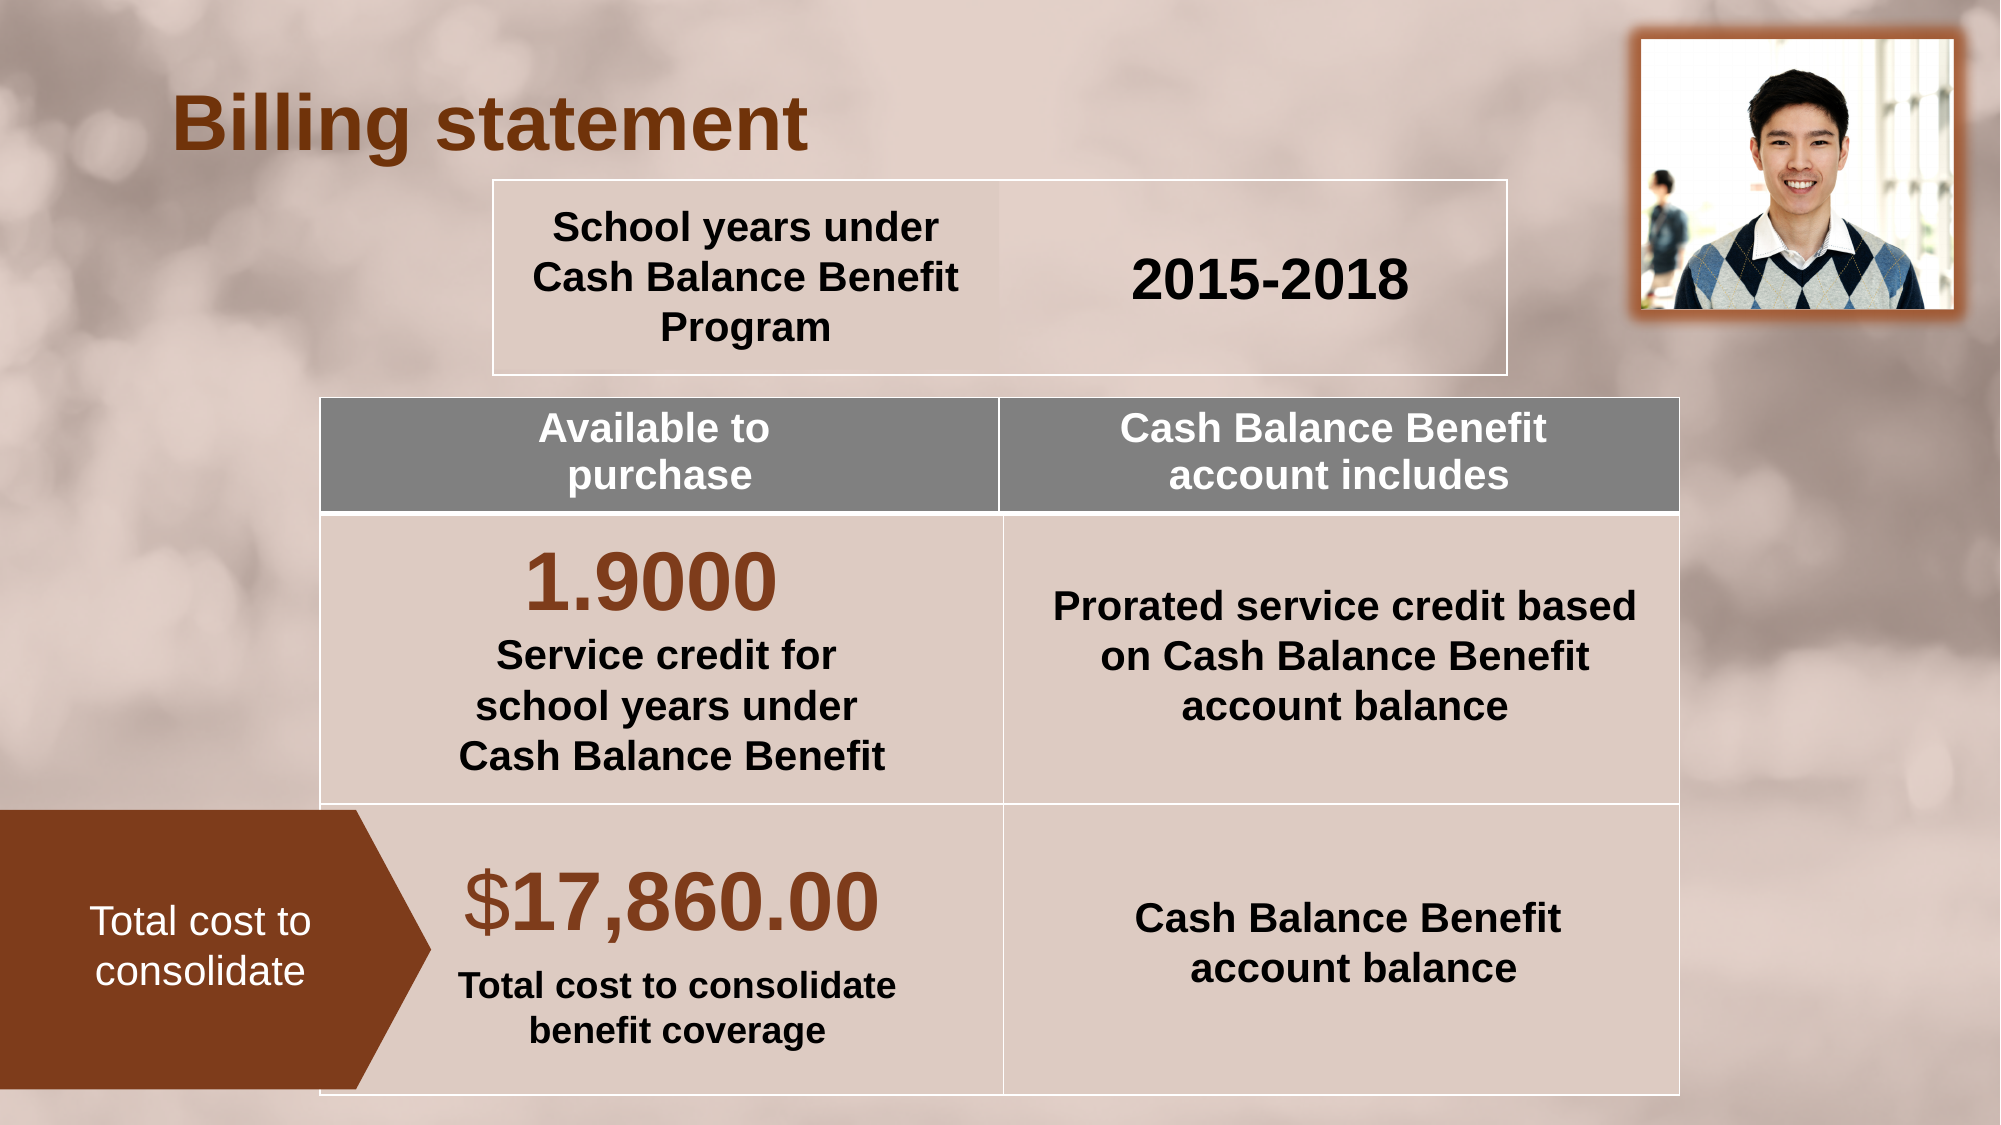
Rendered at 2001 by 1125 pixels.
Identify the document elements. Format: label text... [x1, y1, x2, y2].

text_box Cash Balance Benefit account balance [1019, 883, 1689, 999]
text_box Service credit for school years under Cash Balance Benefit [392, 620, 953, 881]
picture [1640, 38, 1953, 309]
table_header Available to purchase [321, 398, 998, 511]
table_header [1004, 516, 1679, 803]
text_box Prorated service credit based on Cash Balance Benefit account balance [1019, 571, 1672, 736]
text_box $17,860.00 [449, 881, 896, 955]
text_box 1.9000 [510, 519, 795, 635]
table_header [321, 516, 1003, 803]
text_box Billing statement [156, 74, 1620, 176]
table_cell [321, 805, 1003, 1094]
text_box Total cost to consolidate benefit coverage [383, 953, 972, 1059]
table_header Cash Balance Benefit account includes [1000, 398, 1679, 511]
text_box Total cost to consolidate [35, 839, 366, 1048]
text_box [0, 808, 433, 1091]
table_cell [1004, 805, 1679, 1094]
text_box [492, 179, 1508, 375]
